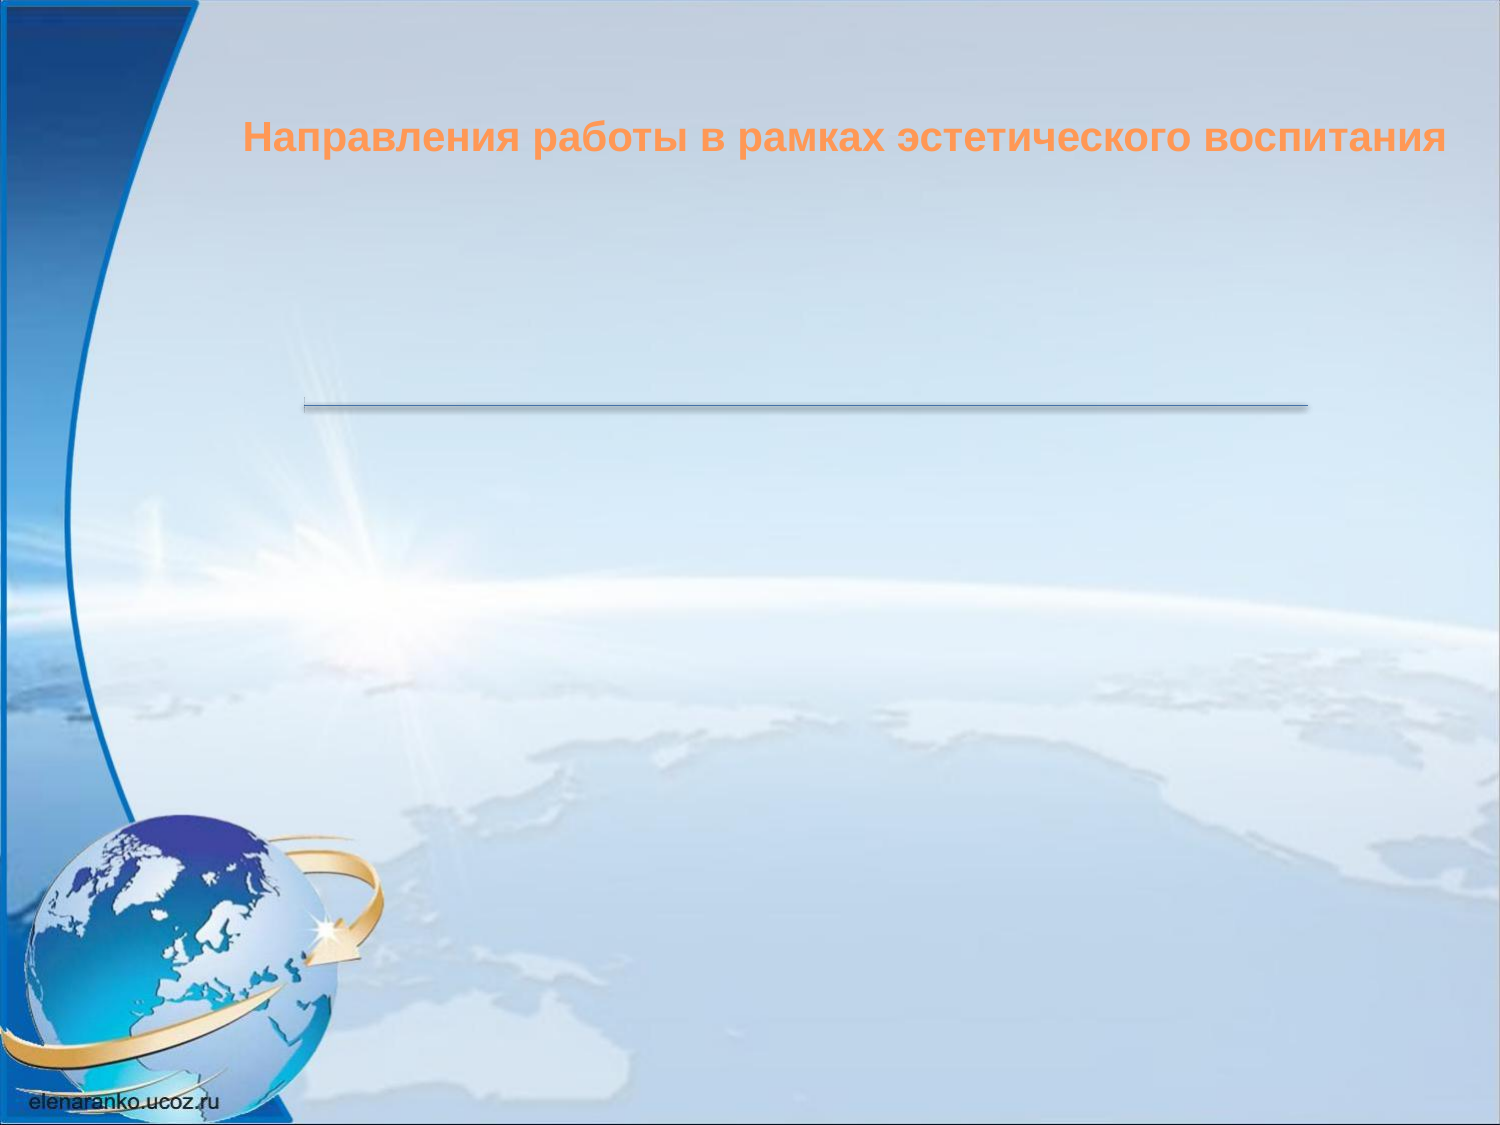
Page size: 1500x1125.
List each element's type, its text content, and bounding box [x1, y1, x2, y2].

title Направления работы в рамках эстетического воспитания [222, 46, 1468, 235]
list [304, 234, 1308, 919]
picture [0, 0, 1500, 1125]
